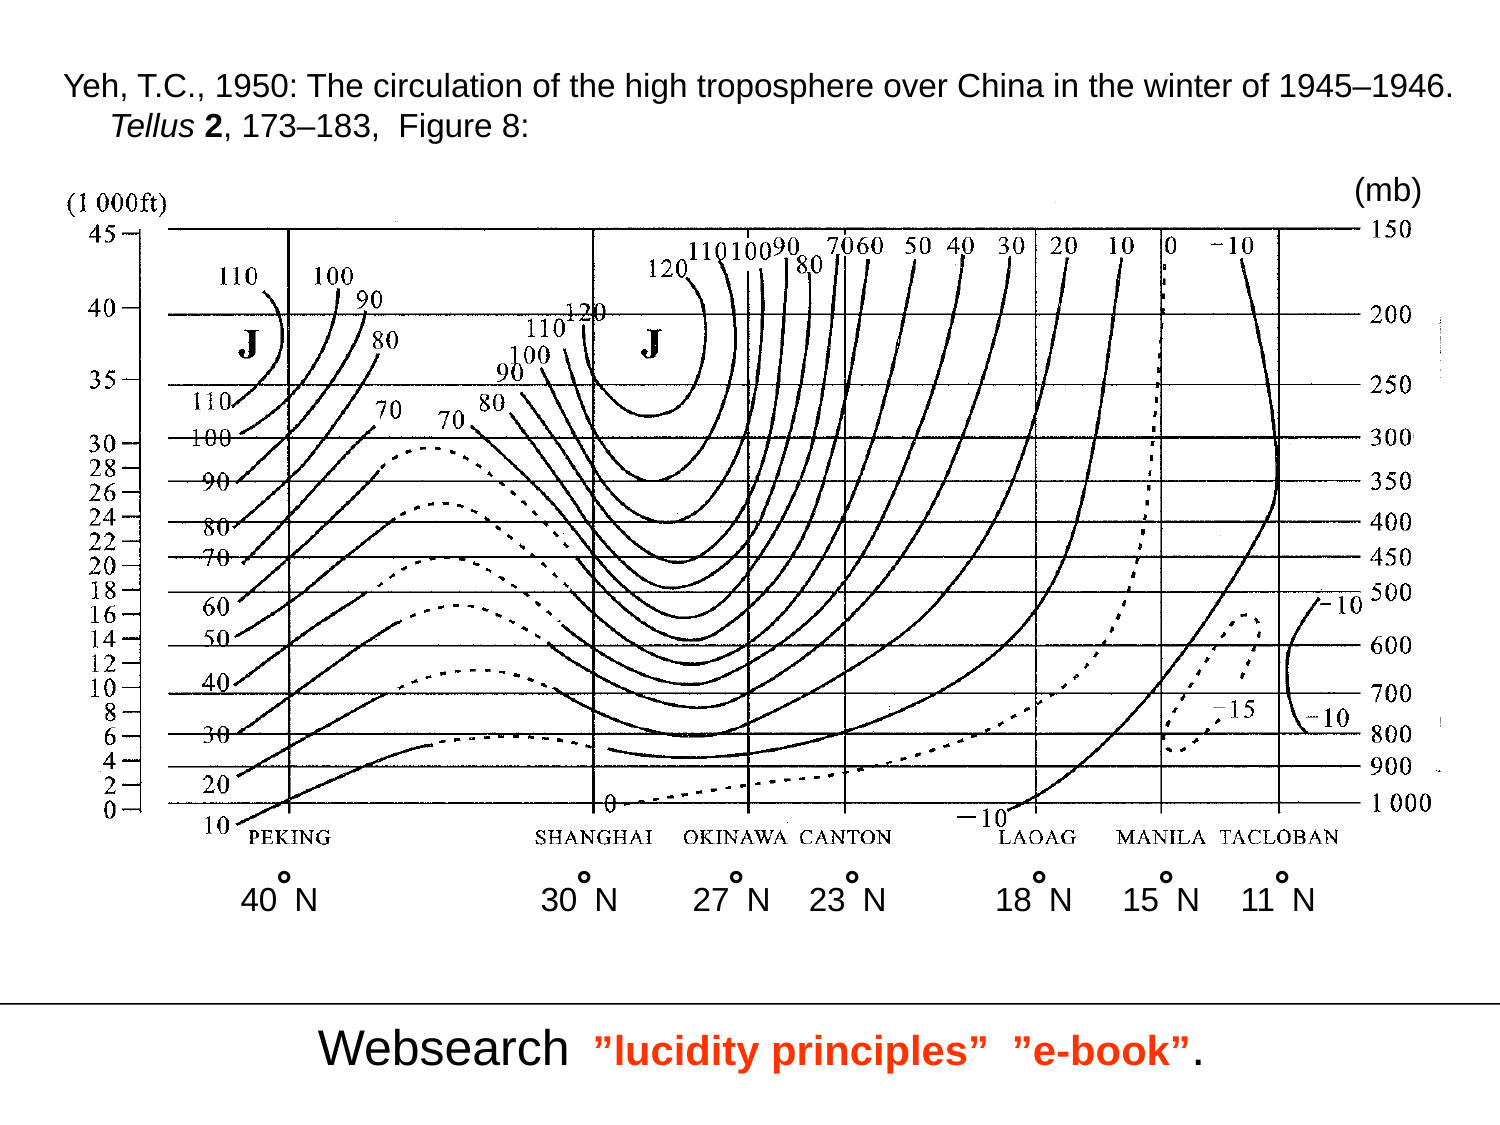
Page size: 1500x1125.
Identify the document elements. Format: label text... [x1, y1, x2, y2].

text_box 18˚N [980, 888, 1088, 930]
text_box Yeh, T.C., 1950: The circulation of the high troposphere over China in the winter of 1945–1946. Tellus 2, 173–183, Figure 8: [48, 56, 1472, 192]
text_box 27˚N [678, 888, 786, 930]
text_box 30˚N [525, 888, 634, 930]
picture [44, 162, 1441, 879]
text_box 15˚N [1107, 888, 1215, 930]
text_box 11˚N [1225, 888, 1331, 930]
text_box 23˚N [793, 888, 902, 930]
text_box Websearch ”lucidity principles” ”e-book”. [303, 1007, 1220, 1083]
text_box 40˚N [225, 888, 334, 930]
